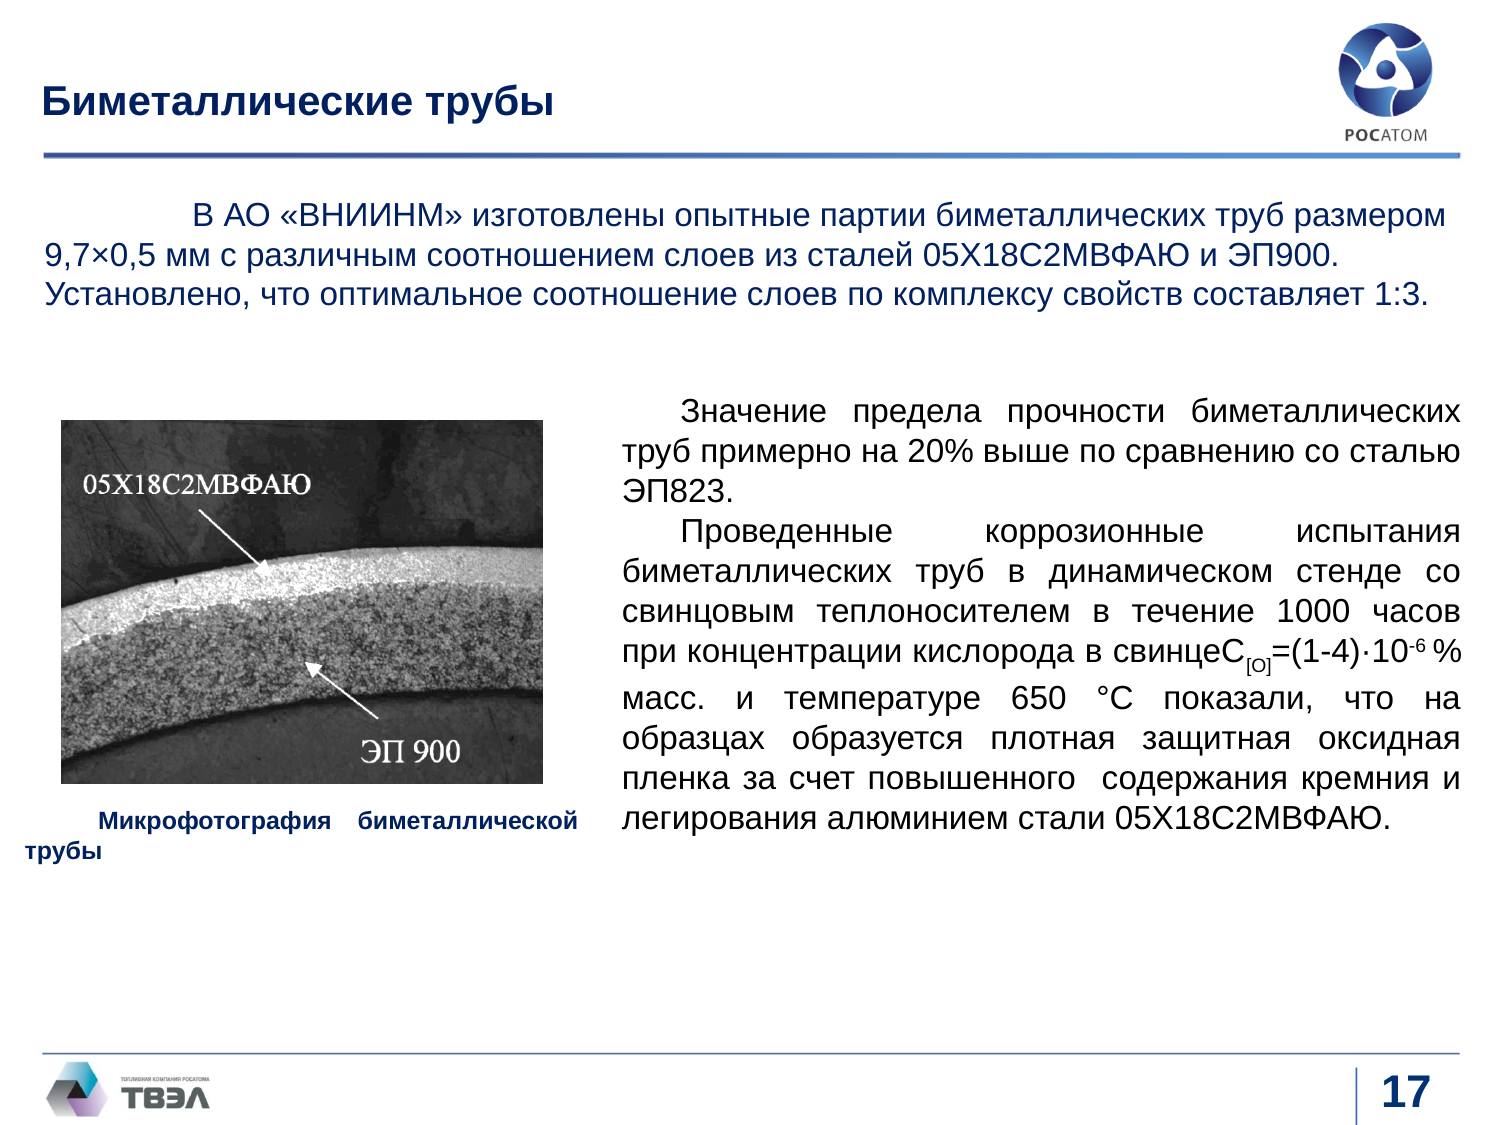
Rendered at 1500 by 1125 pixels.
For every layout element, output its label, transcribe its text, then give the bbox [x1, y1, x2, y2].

title Биметаллические трубы [41, 5, 1270, 185]
text_box Микрофотография биметаллической трубы [9, 796, 594, 842]
text_box Значение предела прочности биметаллических труб примерно на 20% выше по сравнению со сталью ЭП823. Проведенные коррозионные испытания биметаллических труб в динамическом стенде со свинцовым теплоносителем в течение 1000 часов при концентрации кислорода в свинцеС[O]=(1-4)·10-6 % масc. и температуре 650 °С показали, что на образцах образуется плотная защитная оксидная пленка за счет повышенного содержания кремния и легирования алюминием стали 05Х18С2МВФАЮ. [606, 382, 1477, 844]
picture [0, 0, 1500, 1125]
text_box В АО «ВНИИНМ» изготовлены опытные партии биметаллических труб размером 9,7×0,5 мм с различным соотношением слоев из сталей 05Х18С2МВФАЮ и ЭП900. Установлено, что оптимальное соотношение слоев по комплексу свойств составляет 1:3. [29, 185, 1500, 320]
slide_number 17 [1354, 1057, 1459, 1121]
